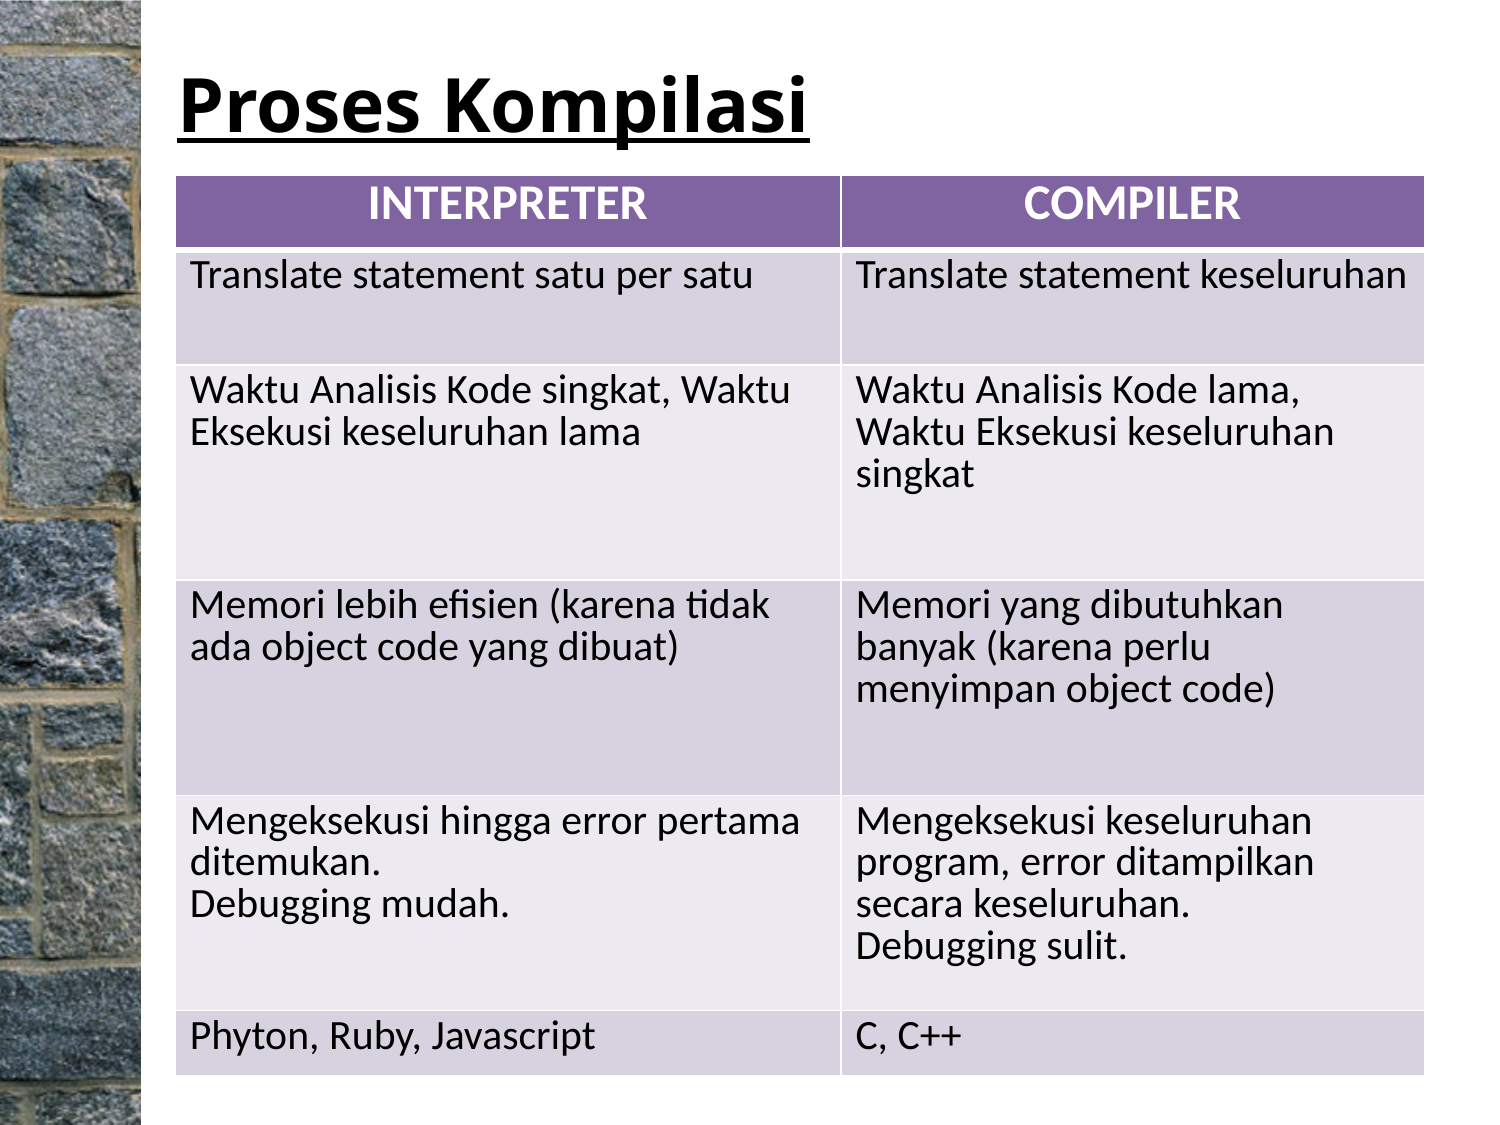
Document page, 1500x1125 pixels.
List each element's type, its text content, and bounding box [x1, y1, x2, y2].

table_cell Memori yang dibutuhkan banyak (karena perlu menyimpan object code) [842, 581, 1424, 795]
table_cell Mengeksekusi keseluruhan program, error ditampilkan secara keseluruhan. Debugging sulit. [842, 796, 1424, 1010]
table_header COMPILER [842, 176, 1424, 247]
picture [0, 0, 141, 1125]
text_box Proses Kompilasi [184, 49, 1442, 155]
table_cell Mengeksekusi hingga error pertama ditemukan. Debugging mudah. [184, 796, 840, 1010]
table_cell Translate statement satu per satu [184, 253, 840, 364]
table_cell Waktu Analisis Kode lama, Waktu Eksekusi keseluruhan singkat [842, 366, 1424, 579]
table_cell Waktu Analisis Kode singkat, Waktu Eksekusi keseluruhan lama [184, 366, 840, 579]
table_cell Phyton, Ruby, Javascript [184, 1011, 840, 1075]
table_cell C, C++ [842, 1011, 1424, 1075]
table_cell Memori lebih efisien (karena tidak ada object code yang dibuat) [184, 581, 840, 795]
table_header INTERPRETER [184, 176, 840, 247]
table_cell Translate statement keseluruhan [842, 253, 1424, 364]
